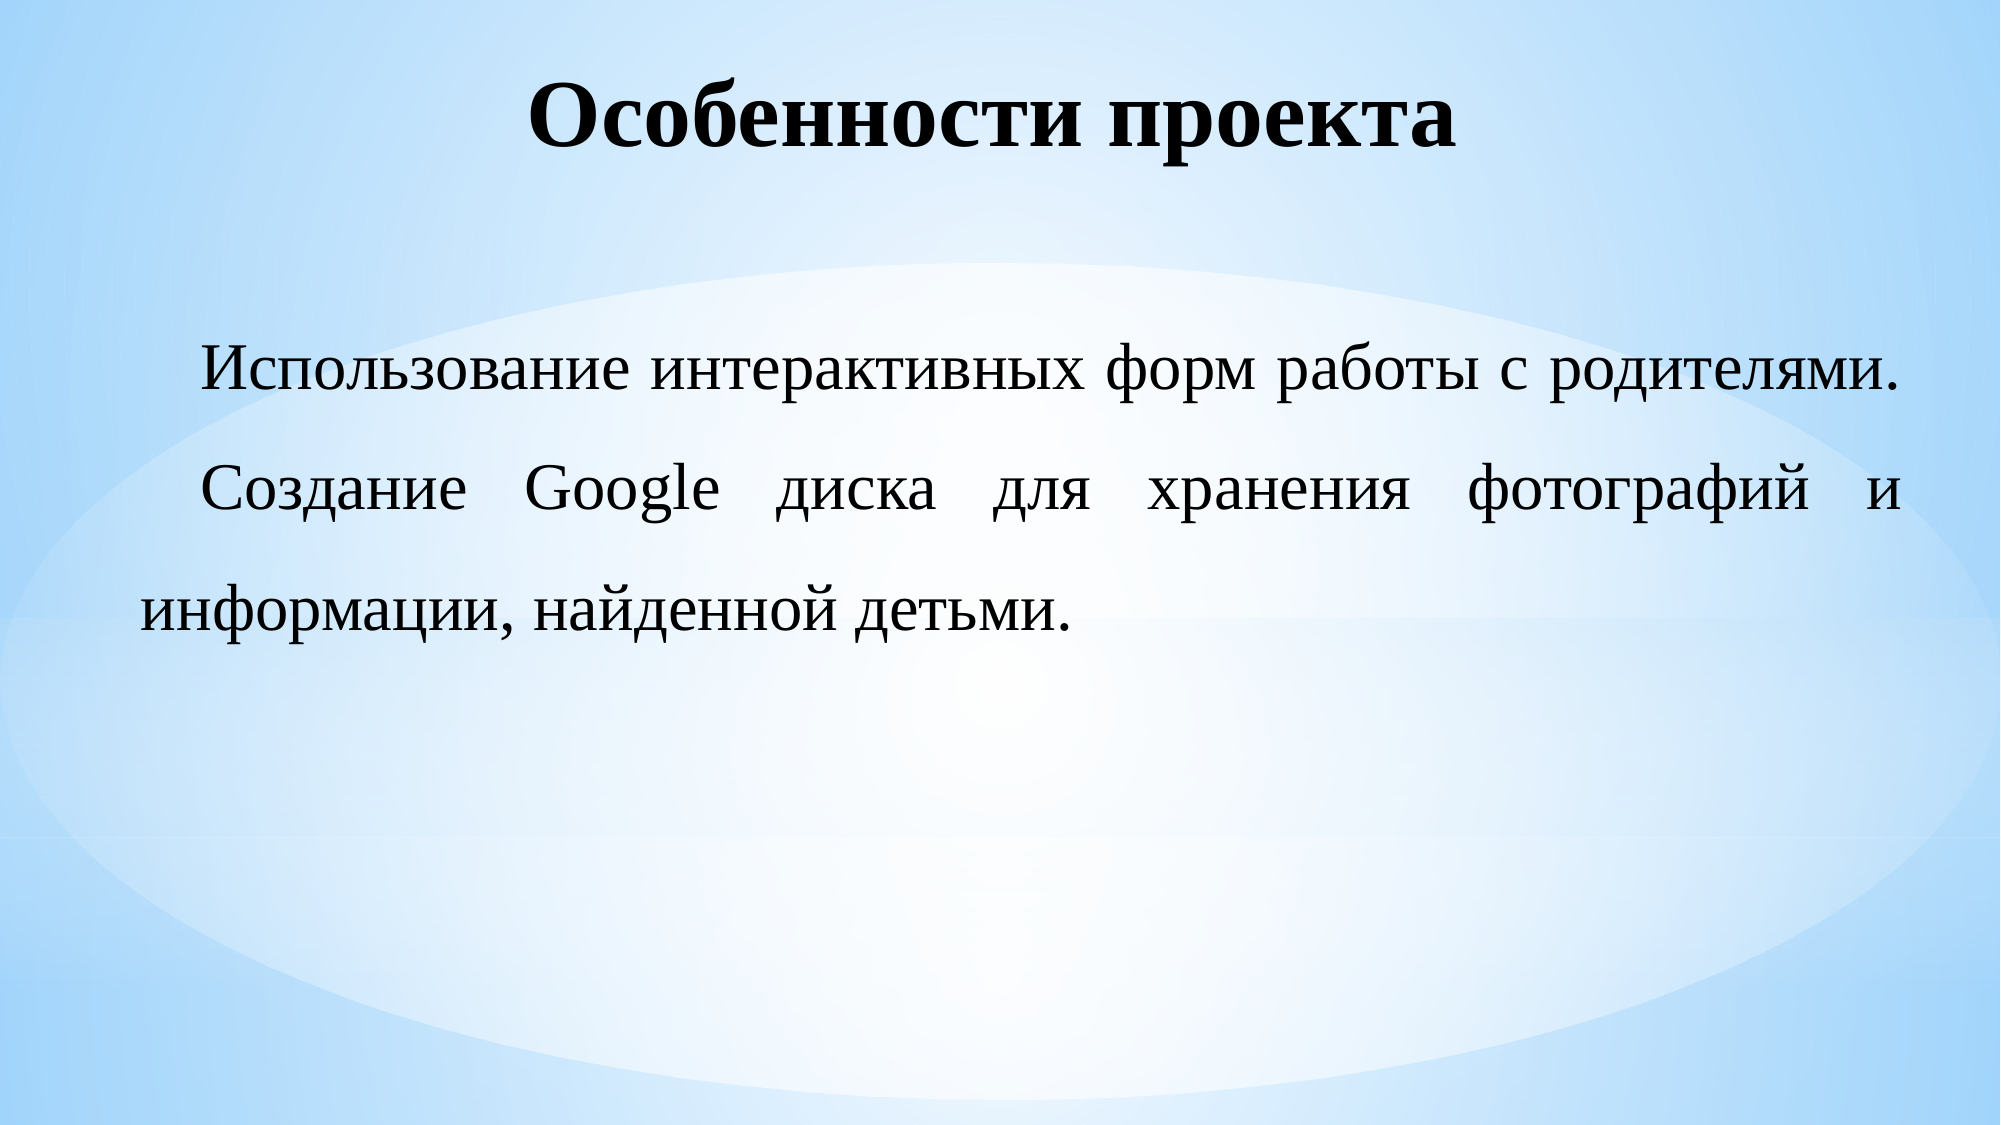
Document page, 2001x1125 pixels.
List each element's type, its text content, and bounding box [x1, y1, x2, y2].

title Особенности проекта [92, 42, 1893, 231]
list Использование интерактивных форм работы с родителями. Создание Google диска для хранения фотографий и информации, найденной детьми. [125, 275, 1919, 851]
